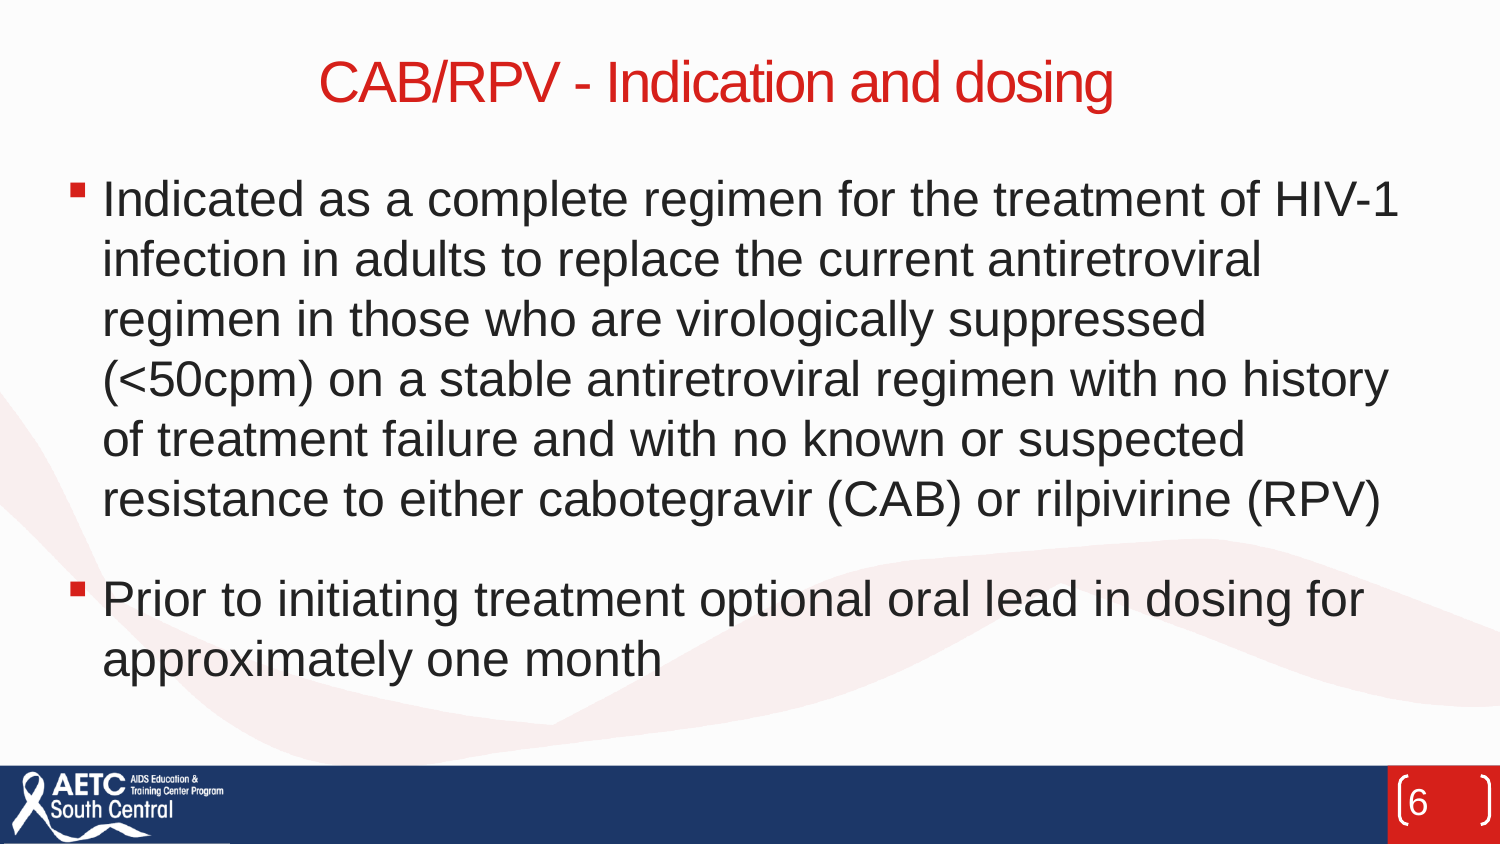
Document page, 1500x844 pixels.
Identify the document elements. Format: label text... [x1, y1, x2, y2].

list Indicated as a complete regimen for the treatment of HIV-1 infection in adults to replace the current antiretroviral regimen in those who are virologically suppressed (<50cpm) on a stable antiretroviral regimen with no history of treatment failure and with no known or suspected resistance to either cabotegravir (CAB) or rilpivirine (RPV) Prior to initiating treatment optional oral lead in dosing for approximately one month [51, 159, 1449, 746]
slide_number 6 [1397, 774, 1492, 827]
picture [3, 767, 230, 844]
title CAB/RPV - Indication and dosing [35, 8, 1400, 149]
